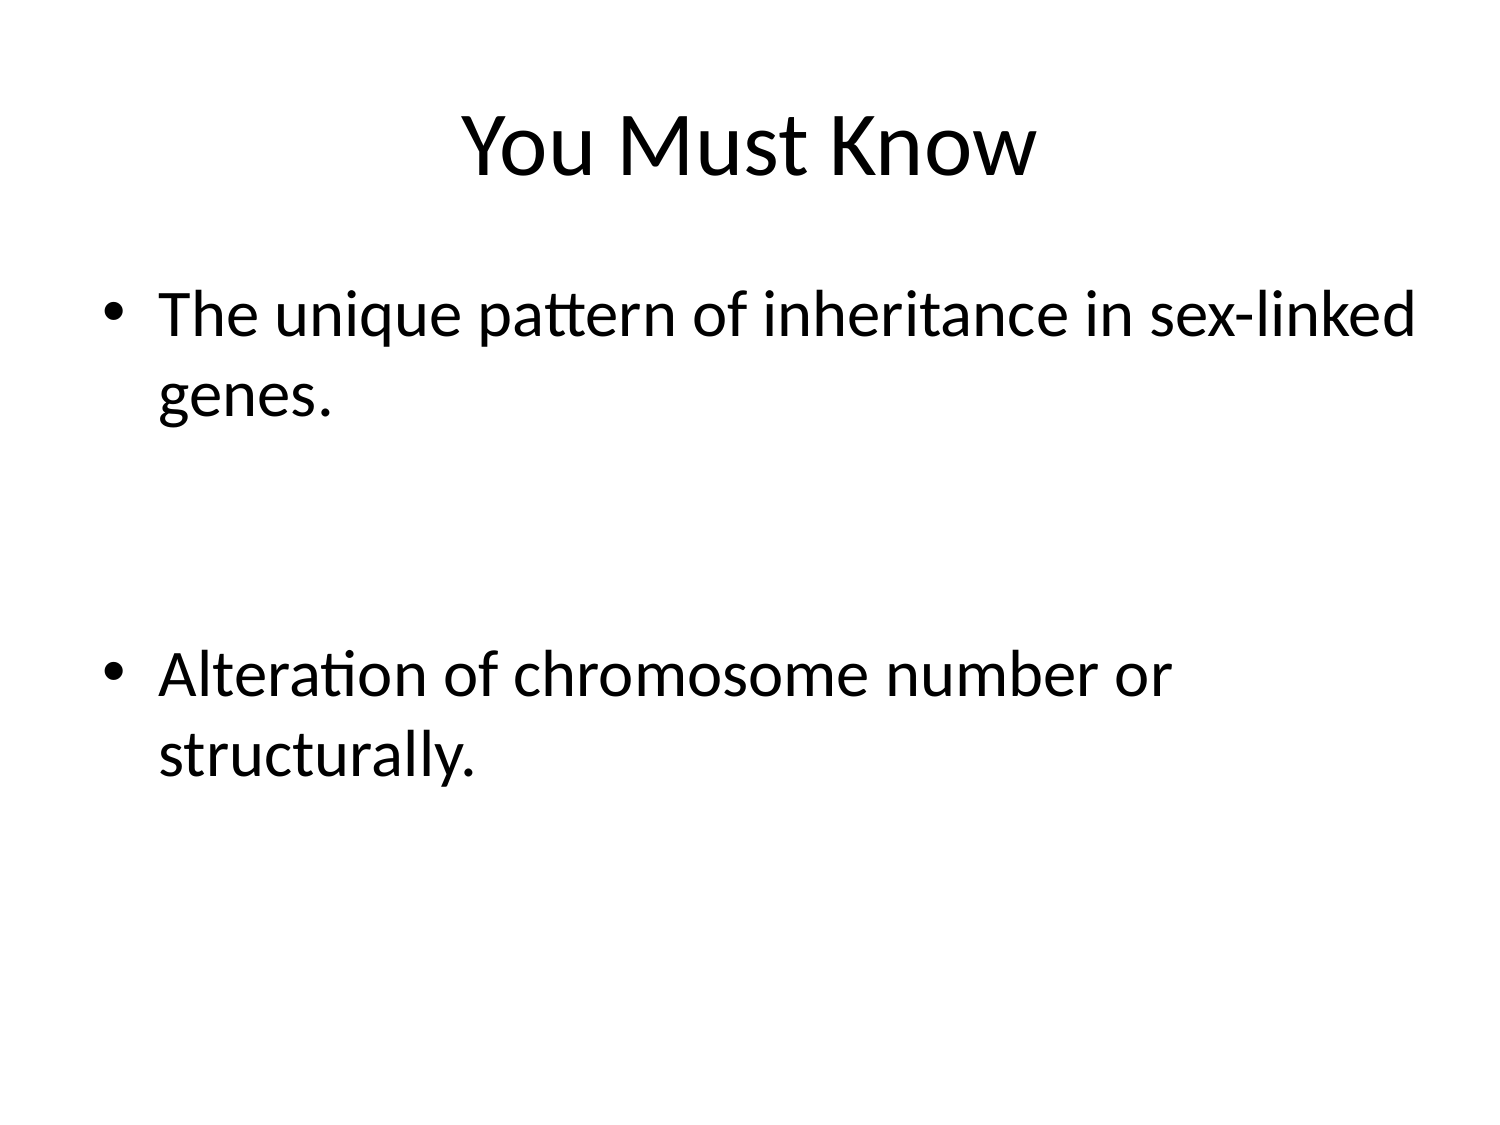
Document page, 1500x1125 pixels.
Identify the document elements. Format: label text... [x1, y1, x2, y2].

list The unique pattern of inheritance in sex-linked genes. Alteration of chromosome number or structurally. [87, 262, 1438, 1005]
title You Must Know [75, 45, 1425, 233]
